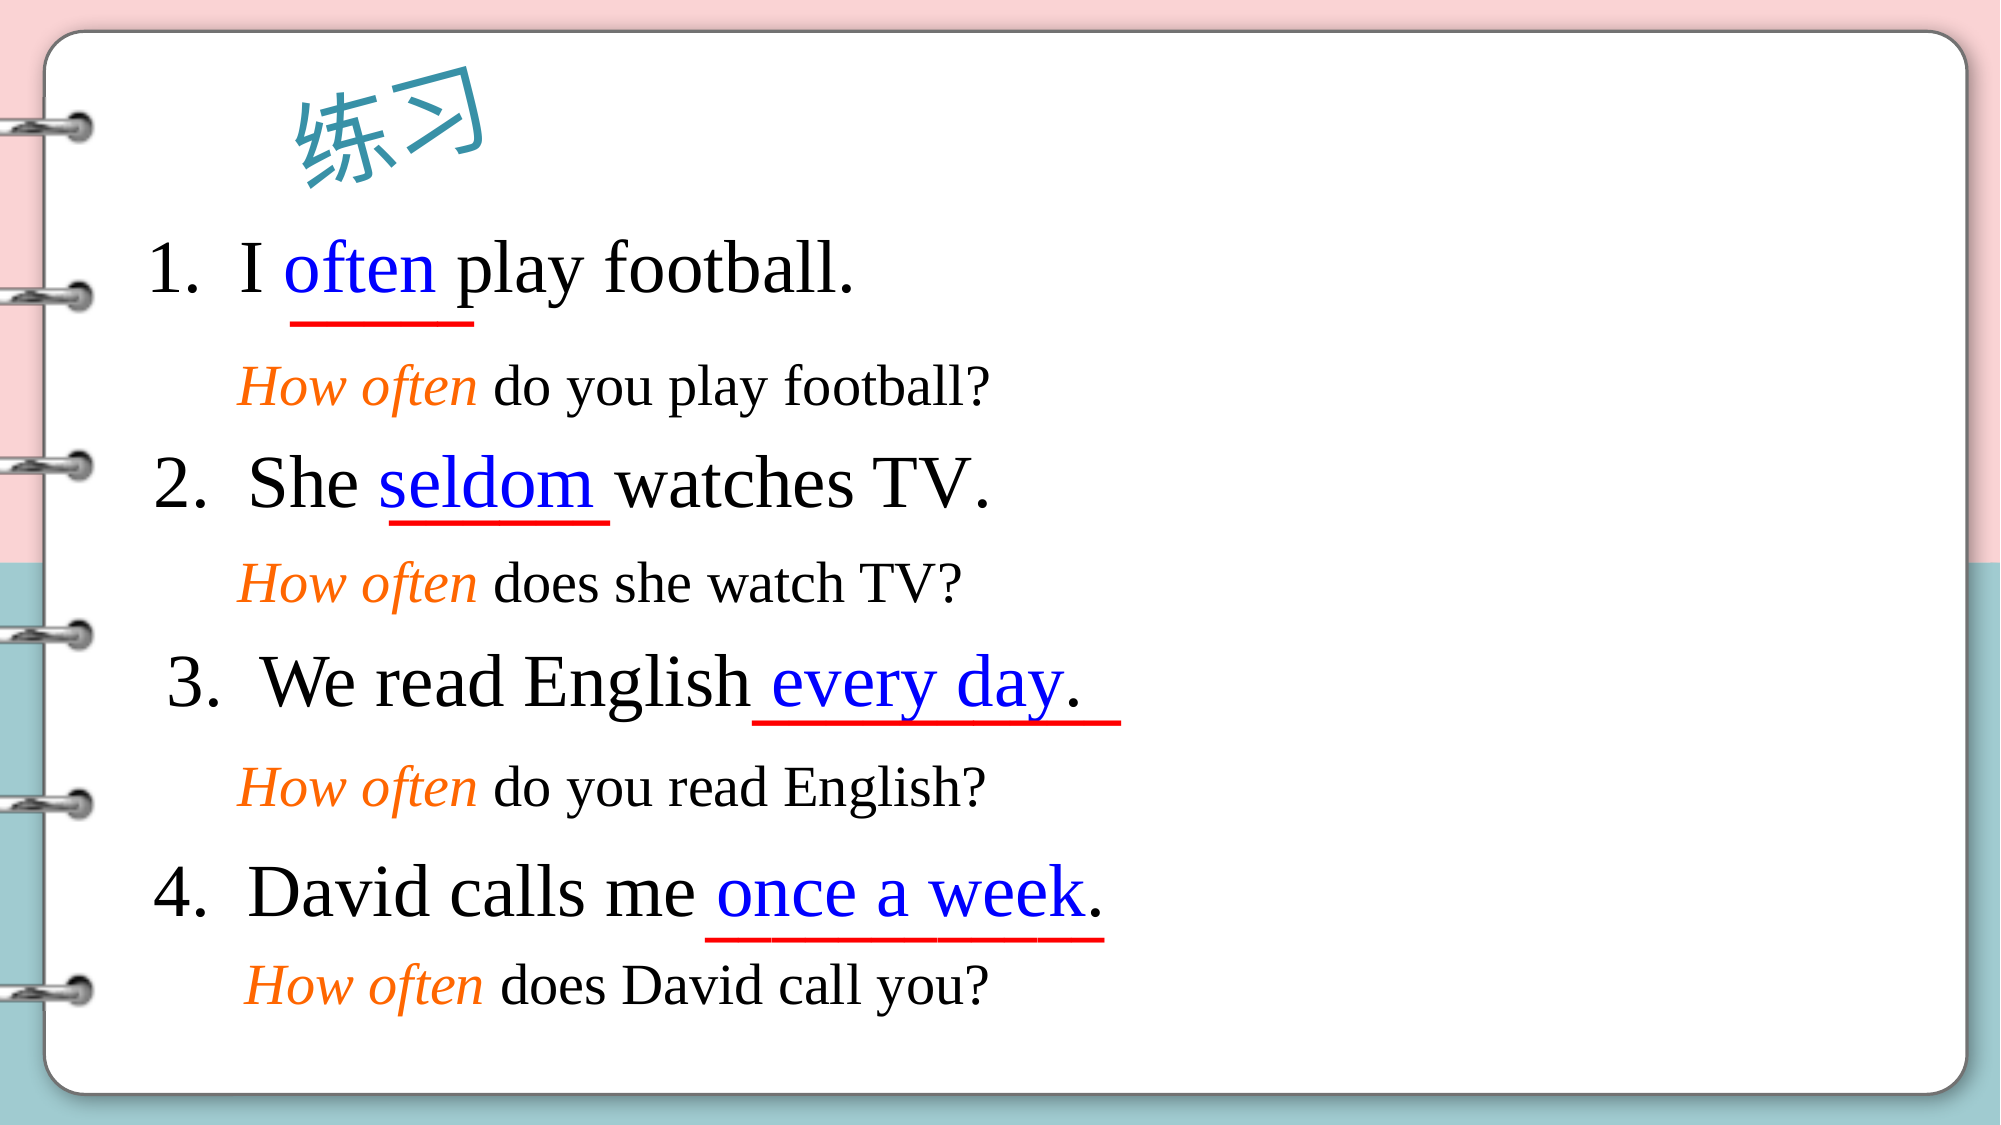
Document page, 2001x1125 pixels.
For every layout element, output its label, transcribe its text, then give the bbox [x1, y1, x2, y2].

text_box 4. David calls me once a week. [139, 833, 1380, 974]
text_box How often do you read English? [222, 740, 1767, 826]
picture [300, 170, 485, 220]
text_box 练习 [262, 19, 559, 220]
text_box __________ [737, 623, 1169, 739]
list 1. I often play football. [0, 220, 1113, 360]
text_box 3. We read English every day. [151, 624, 1340, 764]
text_box 2. She seldom watches TV. [139, 425, 374, 537]
text_box _____ [275, 223, 502, 339]
text_box How often does she watch TV? [222, 536, 1767, 622]
text_box ______ [374, 422, 627, 536]
text_box How often do you play football? [222, 339, 1240, 425]
picture [0, 97, 296, 220]
text_box How often does David call you? [229, 938, 1773, 1024]
text_box 2. She seldom watches TV. [627, 425, 1350, 536]
picture [0, 360, 485, 1011]
text_box ____________ [690, 849, 1193, 955]
